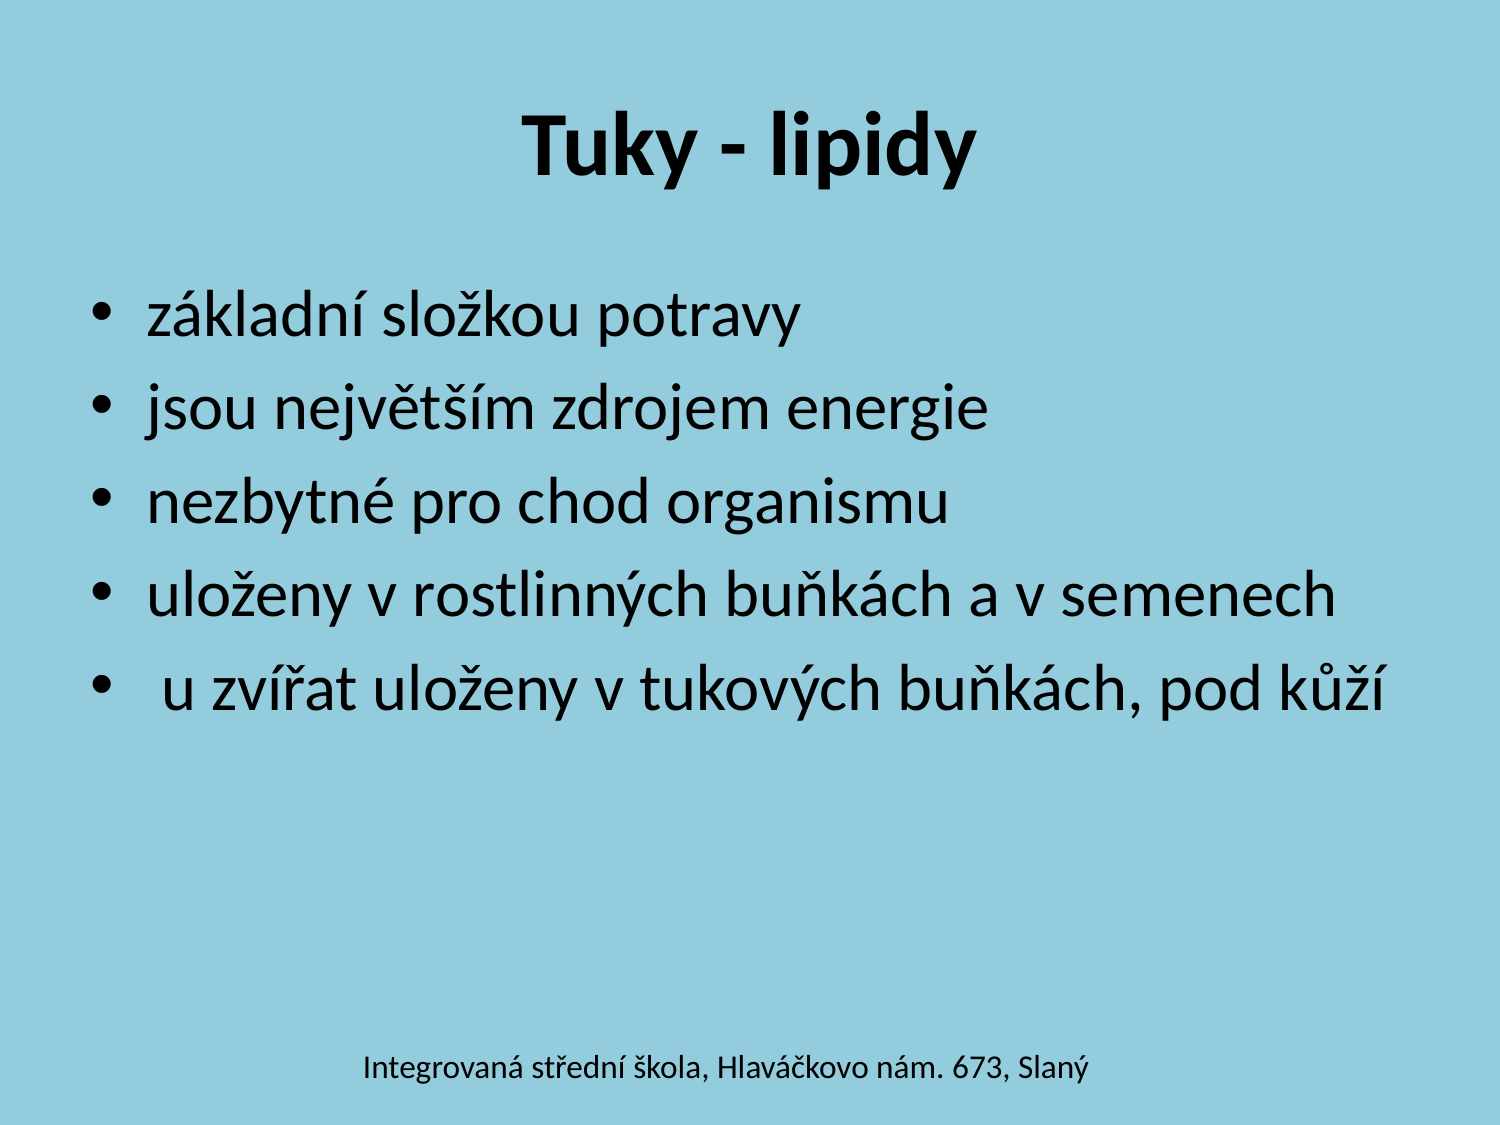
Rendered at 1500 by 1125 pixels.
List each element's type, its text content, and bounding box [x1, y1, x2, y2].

list základní složkou potravy jsou největším zdrojem energie nezbytné pro chod organismu uloženy v rostlinných buňkách a v semenech u zvířat uloženy v tukových buňkách, pod kůží [75, 262, 1425, 1005]
title Tuky - lipidy [75, 45, 1425, 233]
footer Integrovaná střední škola, Hlaváčkovo nám. 673, Slaný [301, 1035, 1152, 1095]
